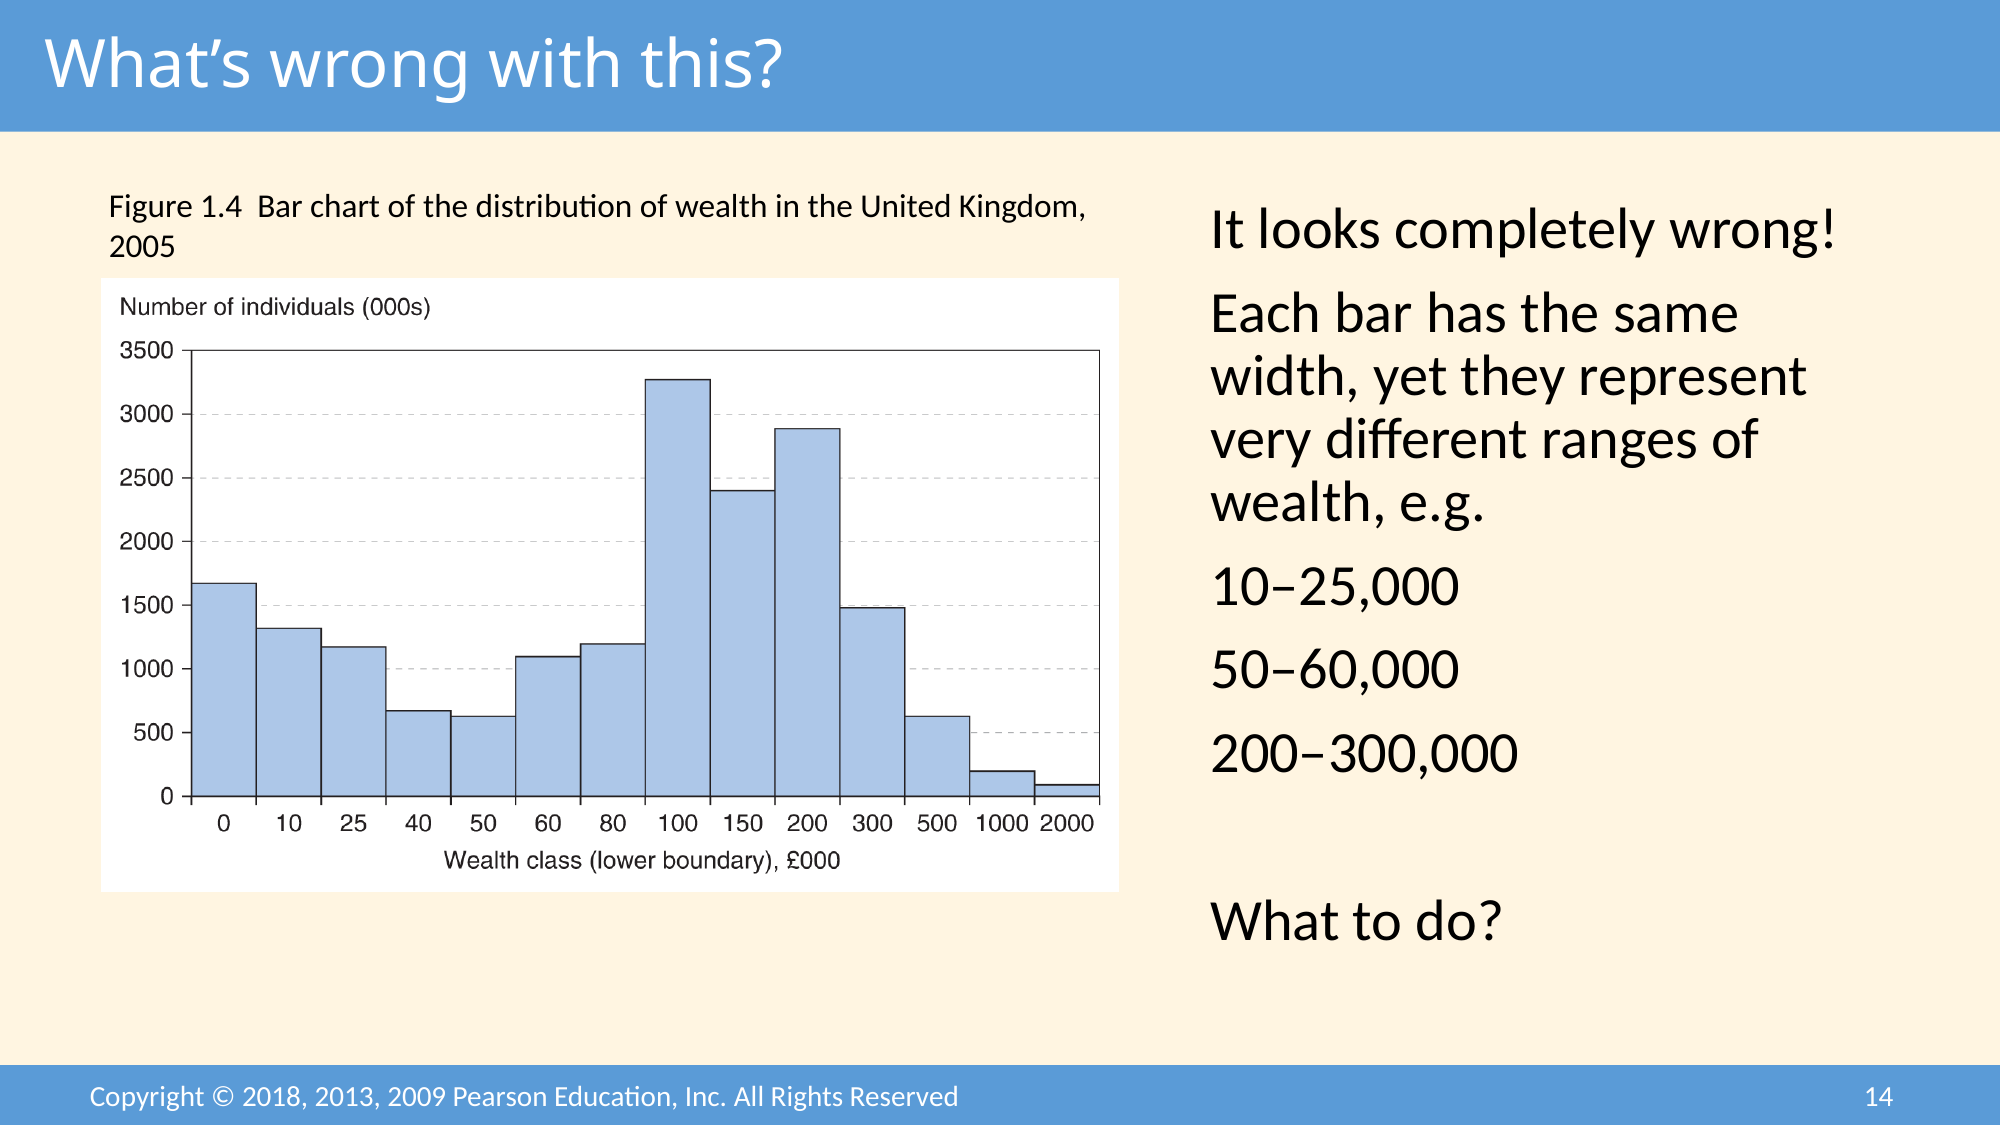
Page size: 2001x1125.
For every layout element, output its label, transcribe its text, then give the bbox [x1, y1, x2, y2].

picture [101, 278, 1119, 892]
list It looks completely wrong! Each bar has the same width, yet they represent very different ranges of wealth, e.g. 10–25,000 50–60,000 200–300,000 What to do? [1195, 190, 1901, 985]
text_box Figure 1.4 Bar chart of the distribution of wealth in the United Kingdom, 2005 [94, 176, 1117, 271]
title What’s wrong with this? [0, 0, 2000, 132]
